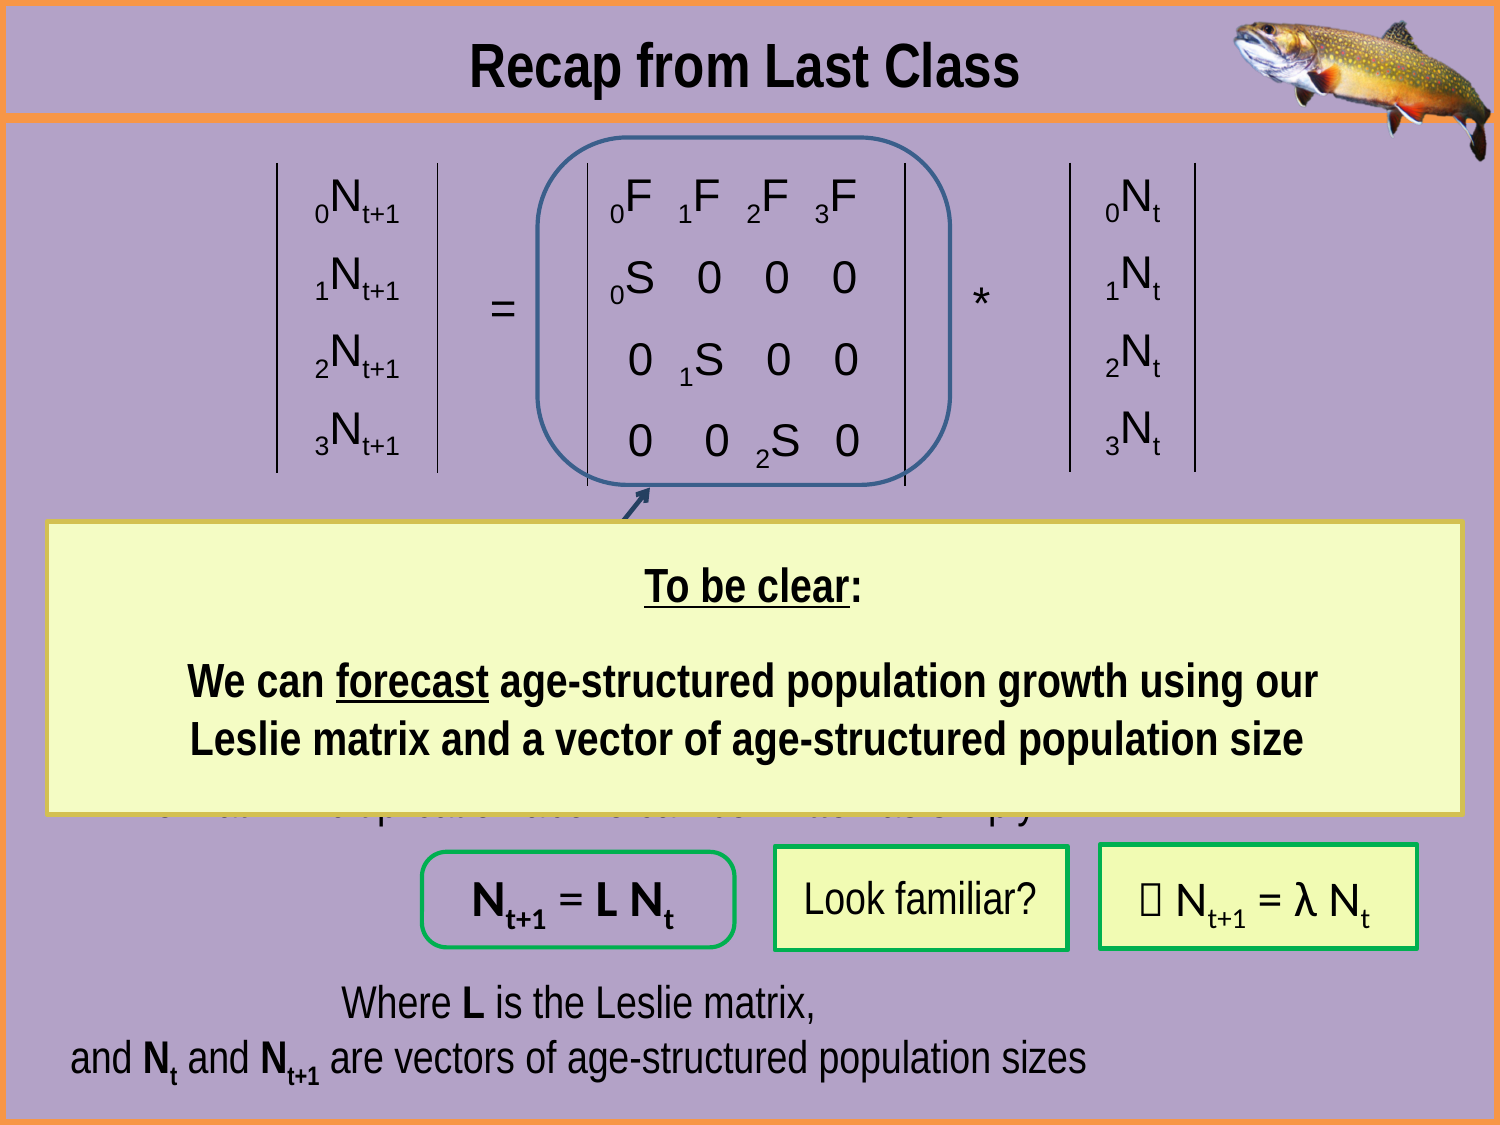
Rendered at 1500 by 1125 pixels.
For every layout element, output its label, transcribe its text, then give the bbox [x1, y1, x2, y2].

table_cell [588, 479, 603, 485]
picture [1195, 0, 1500, 175]
table_header 0Nt [1071, 163, 1194, 240]
text_box The matrix multiplication above can be written as simply: Nt+1 = L Nt Where L is the Leslie matrix, and Nt and Nt+1 are vectors of age-structured population sizes [0, 764, 1163, 1098]
text_box [45, 520, 1465, 817]
table_cell 1Nt [1071, 240, 1194, 317]
text_box [419, 849, 737, 950]
table_header = [475, 275, 512, 350]
table_header * [958, 271, 1008, 346]
table_cell 1Nt+1 [278, 240, 437, 318]
table_cell 3Nt+1 [278, 395, 437, 473]
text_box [766, 845, 1074, 951]
table_header 0Nt+1 [278, 163, 437, 240]
table_cell 3Nt [1071, 395, 1194, 472]
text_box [579, 487, 651, 576]
text_box To be clear: We can forecast age-structured population growth using our Leslie matrix and a vector of age-structured population size [72, 547, 1435, 773]
table_cell 0 0 2S 0 [880, 477, 904, 486]
text_box [535, 135, 953, 487]
text_box Recap from Last Class [110, 17, 1381, 108]
table_cell 2Nt [1071, 317, 1194, 395]
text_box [1094, 844, 1418, 949]
table_cell 2Nt+1 [278, 318, 437, 395]
